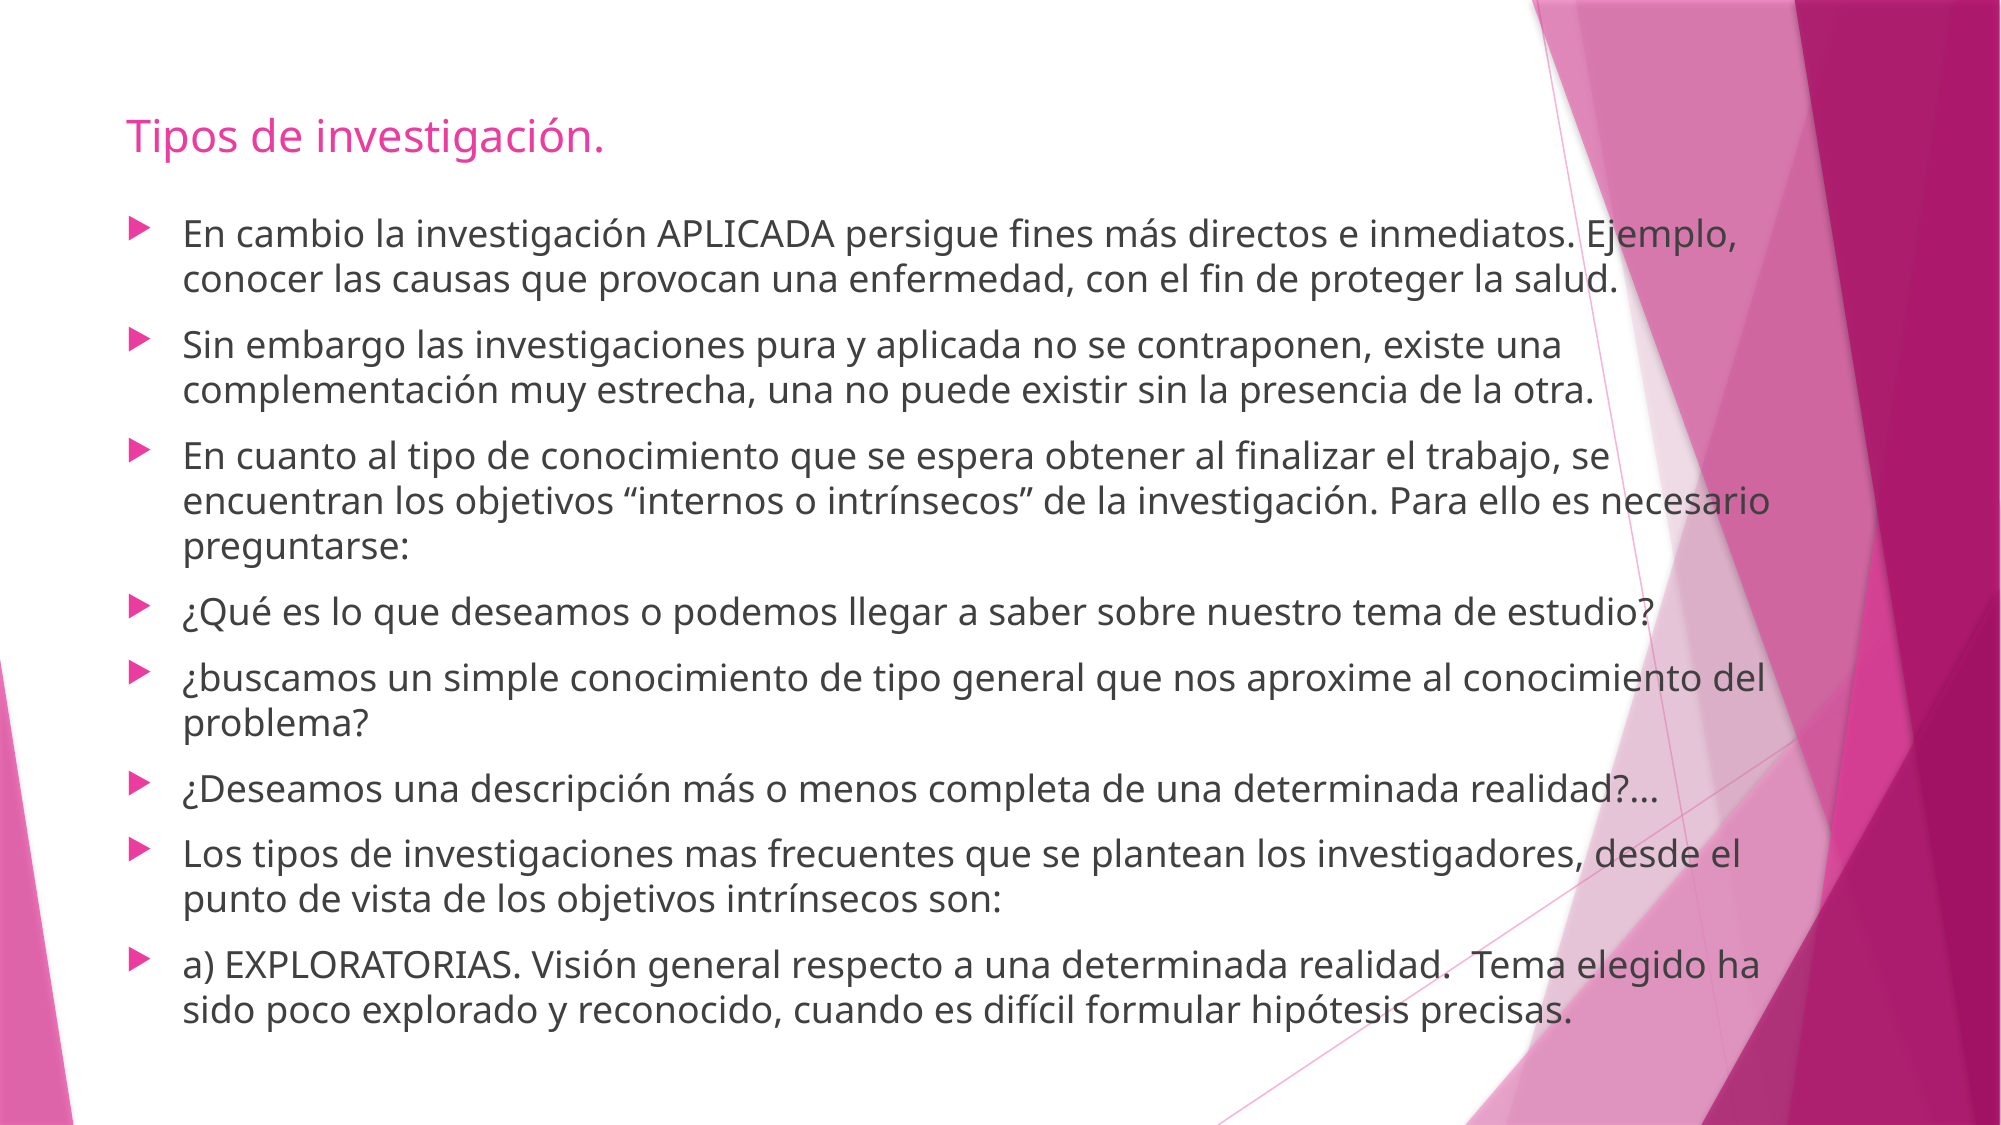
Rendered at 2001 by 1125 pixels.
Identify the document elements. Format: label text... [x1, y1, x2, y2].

title Tipos de investigación. [111, 99, 1522, 169]
list En cambio la investigación APLICADA persigue fines más directos e inmediatos. Ejemplo, conocer las causas que provocan una enfermedad, con el fin de proteger la salud. Sin embargo las investigaciones pura y aplicada no se contraponen, existe una complementación muy estrecha, una no puede existir sin la presencia de la otra. En cuanto al tipo de conocimiento que se espera obtener al finalizar el trabajo, se encuentran los objetivos “internos o intrínsecos” de la investigación. Para ello es necesario preguntarse: ¿Qué es lo que deseamos o podemos llegar a saber sobre nuestro tema de estudio? ¿buscamos un simple conocimiento de tipo general que nos aproxime al conocimiento del problema? ¿Deseamos una descripción más o menos completa de una determinada realidad?... Los tipos de investigaciones mas frecuentes que se plantean los investigadores, desde el punto de vista de los objetivos intrínsecos son: a) EXPLORATORIAS. Visión general respecto a una determinada realidad. Tema elegido ha sido poco explorado y reconocido, cuando es difícil formular hipótesis precisas. [111, 202, 1819, 1074]
